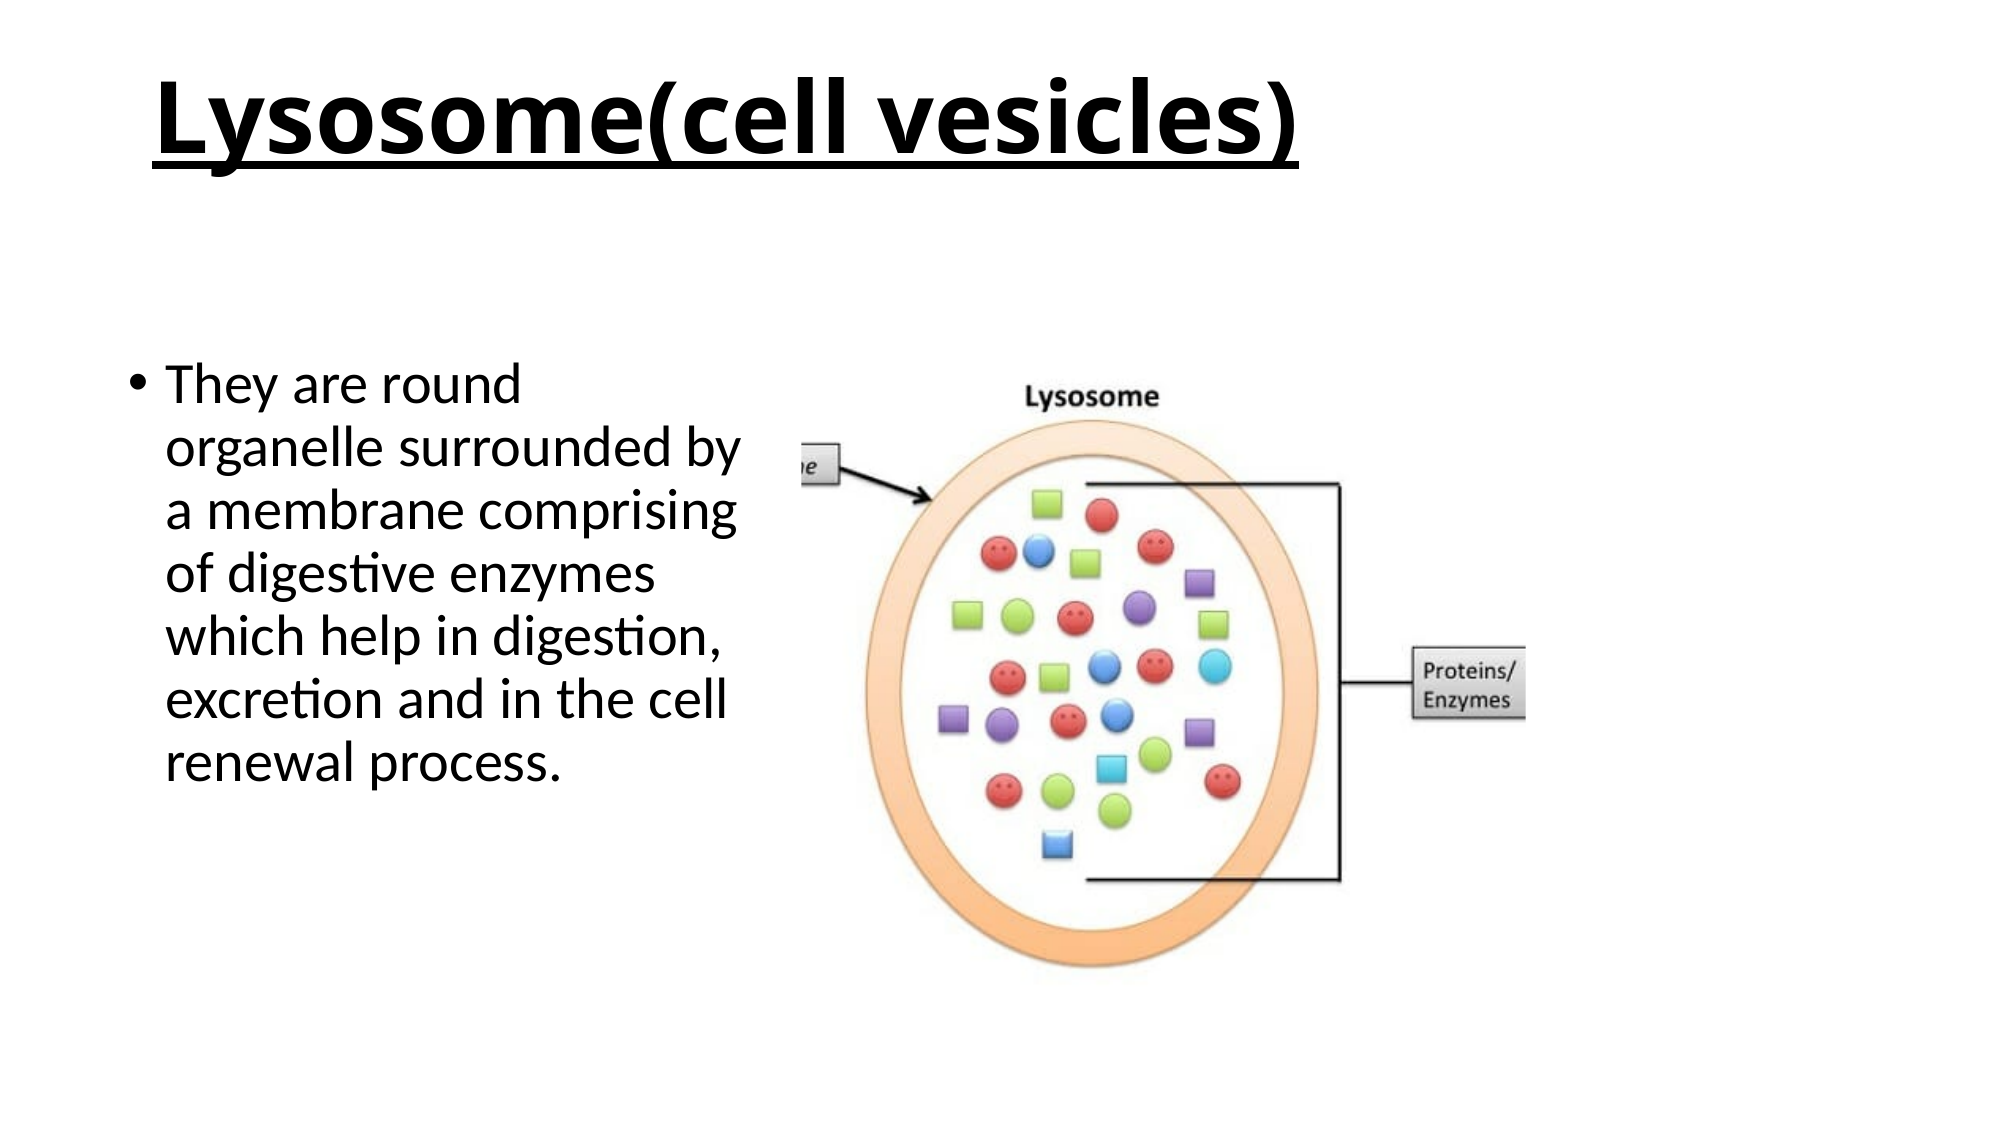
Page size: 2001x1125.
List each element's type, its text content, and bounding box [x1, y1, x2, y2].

list They are round organelle surrounded by a membrane comprising of digestive enzymes which help in digestion, excretion and in the cell renewal process. [112, 255, 763, 892]
title Lysosome(cell vesicles) [137, 59, 1863, 278]
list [801, 354, 1526, 991]
